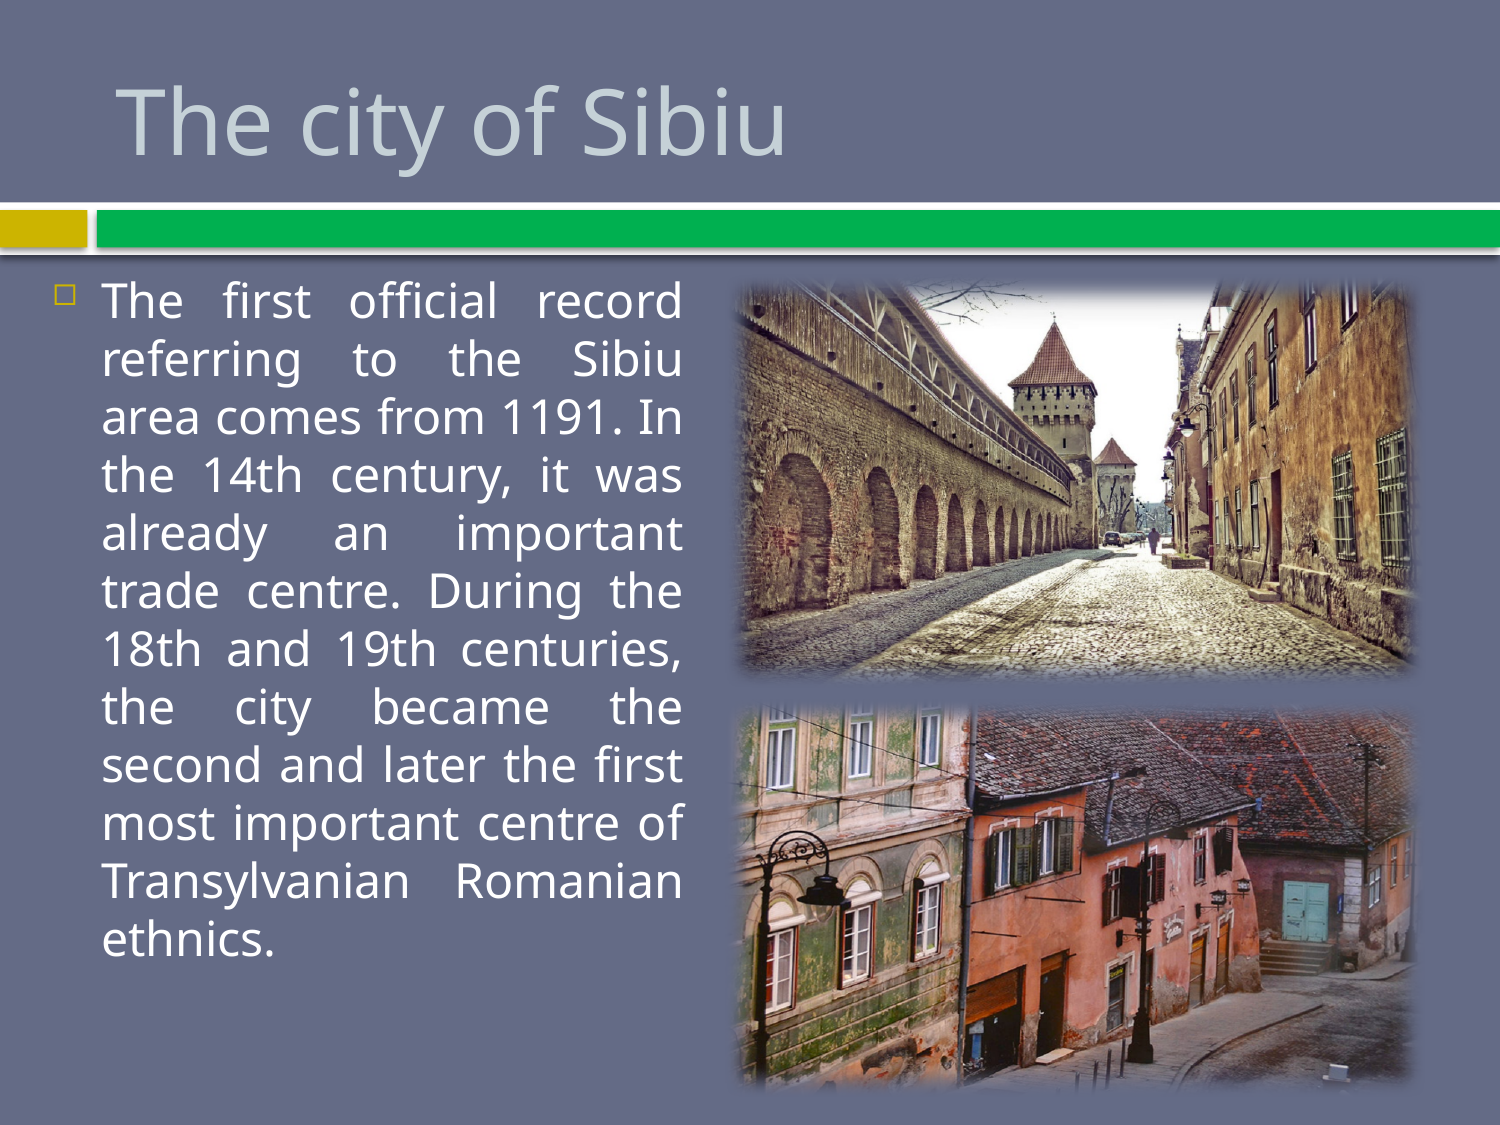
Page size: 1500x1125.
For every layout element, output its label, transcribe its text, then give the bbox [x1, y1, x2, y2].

picture [724, 274, 1426, 688]
picture [724, 699, 1426, 1098]
title The city of Sibiu [100, 37, 1438, 200]
list The first official record referring to the Sibiu area comes from 1191. In the 14th century, it was already an important trade centre. During the 18th and 19th centuries, the city became the second and later the first most important centre of Transylvanian Romanian ethnics. [37, 262, 700, 1000]
